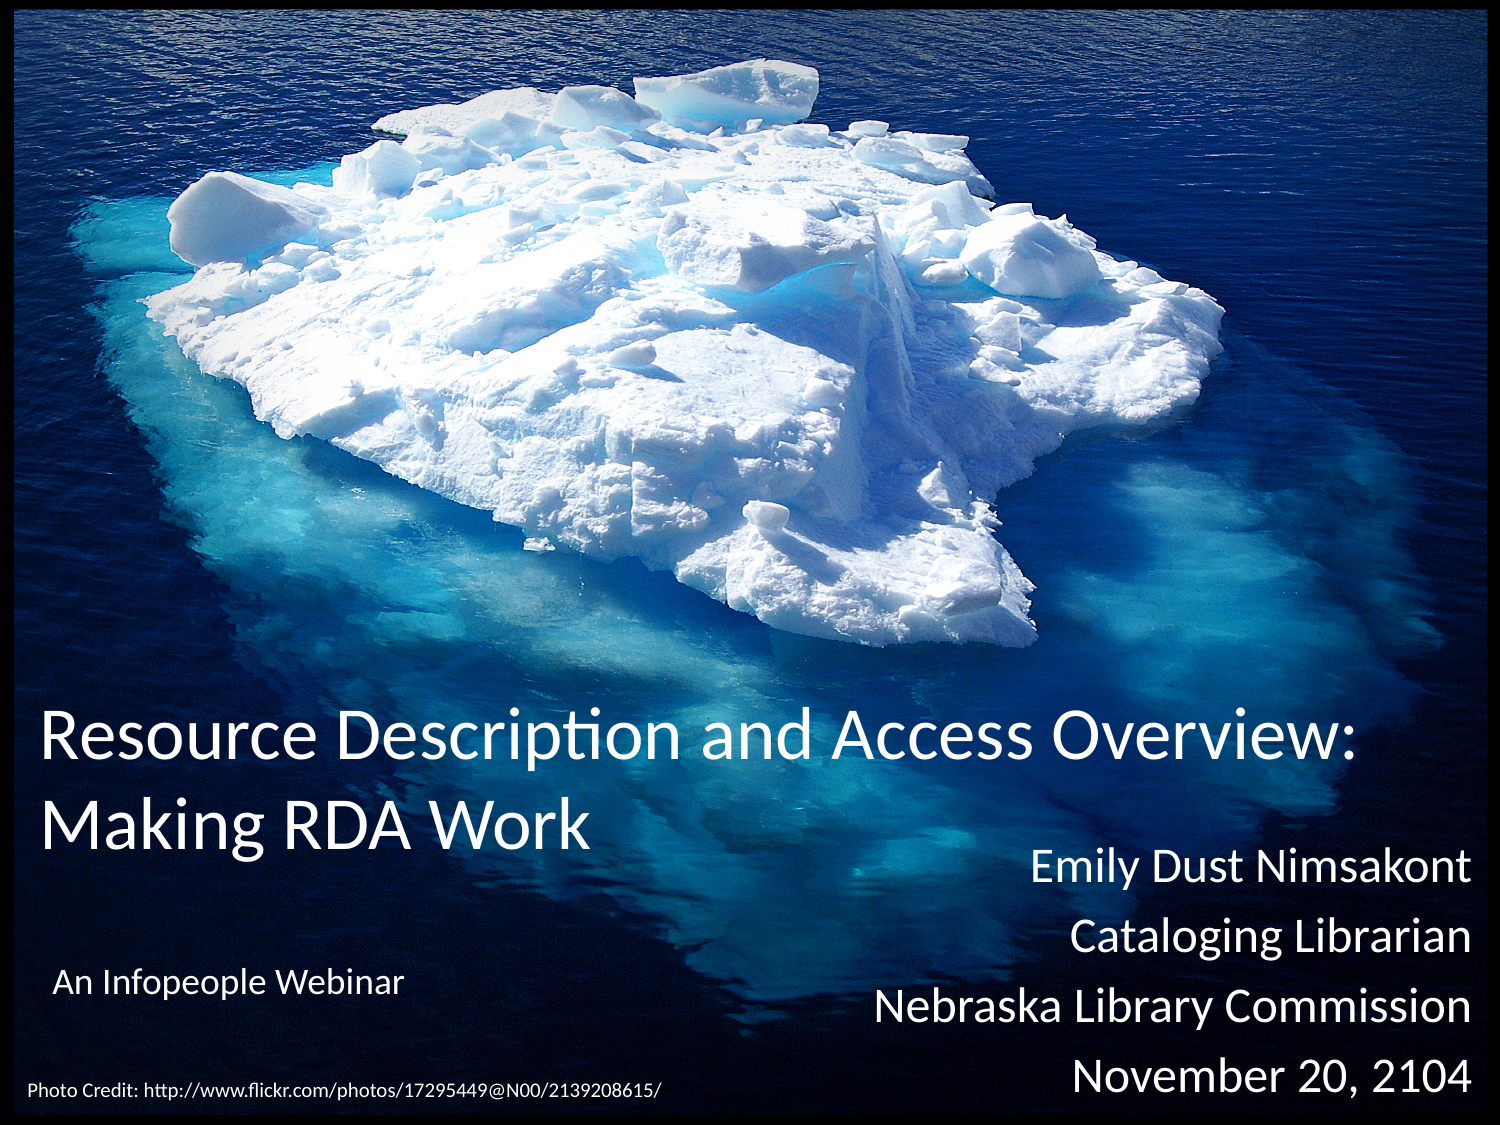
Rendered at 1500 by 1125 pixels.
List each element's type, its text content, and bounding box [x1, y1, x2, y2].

text_box An Infopeople Webinar [37, 949, 500, 1010]
picture [0, 0, 1500, 1125]
text_box Photo Credit: http://www.flickr.com/photos/17295449@N00/2139208615/ [12, 1069, 825, 1110]
subtitle Emily Dust Nimsakont Cataloging Librarian Nebraska Library Commission November 20, 2104 [437, 825, 1488, 1113]
title Resource Description and Access Overview: Making RDA Work [24, 650, 1478, 900]
